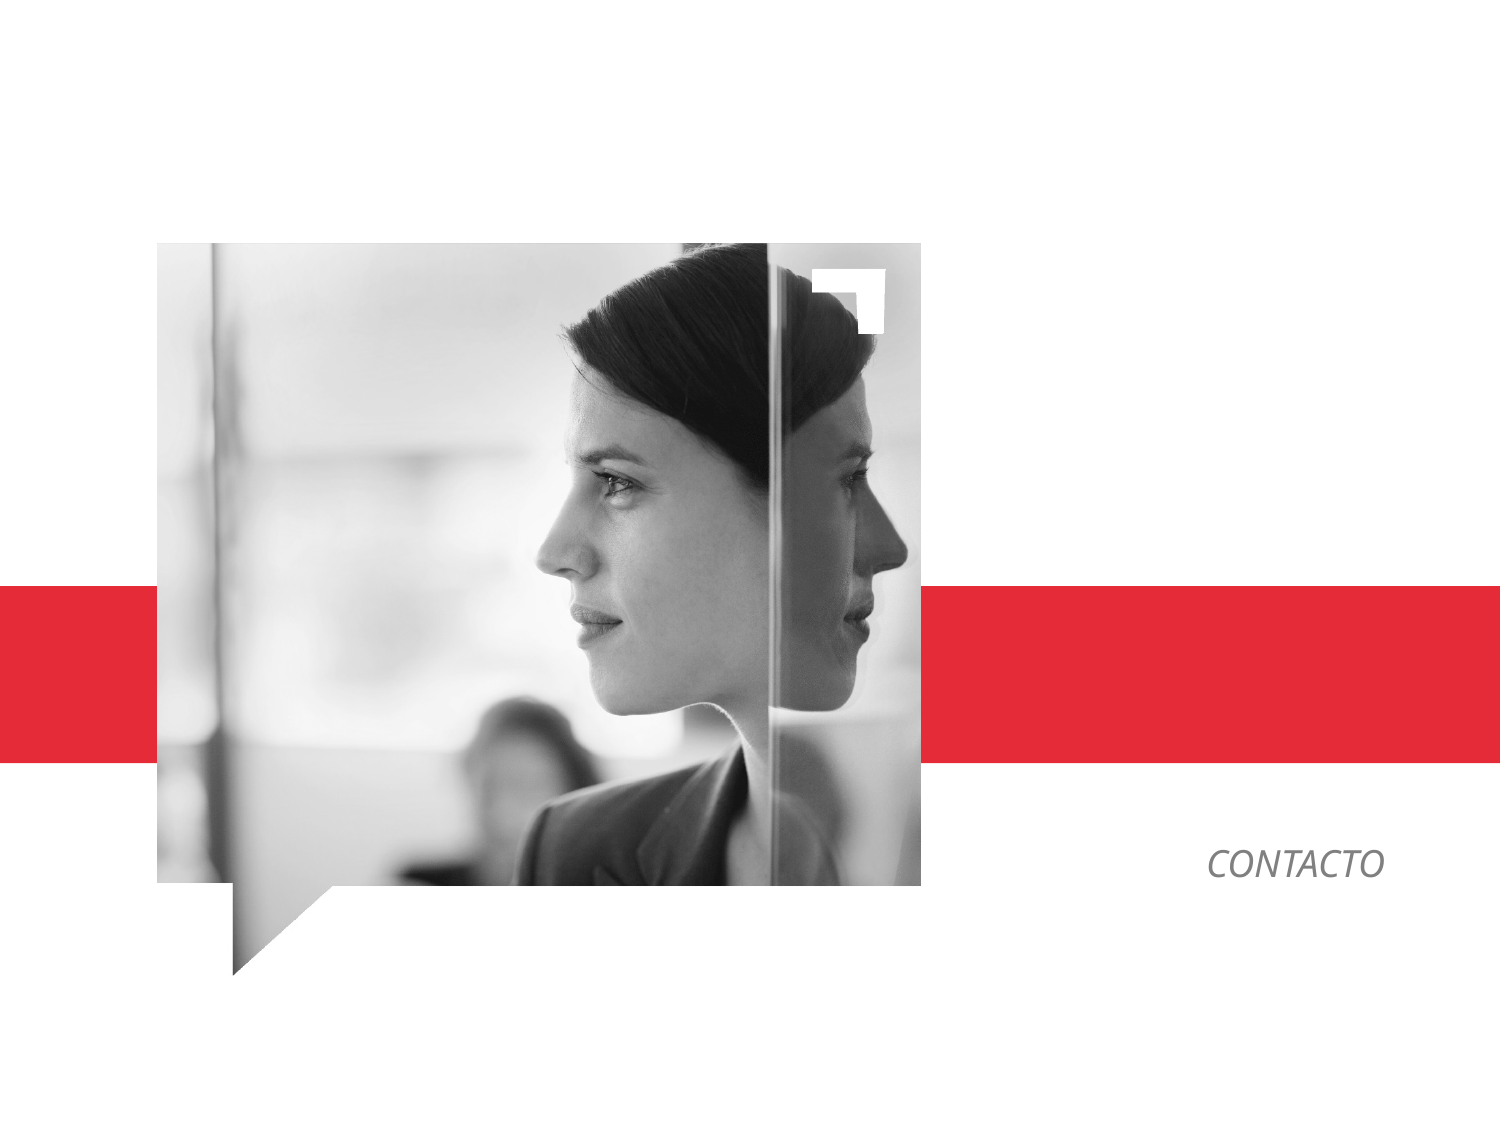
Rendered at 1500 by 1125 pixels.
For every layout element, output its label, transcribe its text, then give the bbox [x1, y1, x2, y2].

picture [156, 243, 921, 977]
text_box [0, 584, 151, 765]
text_box CONTACTO [925, 832, 1400, 893]
text_box [925, 584, 1500, 765]
